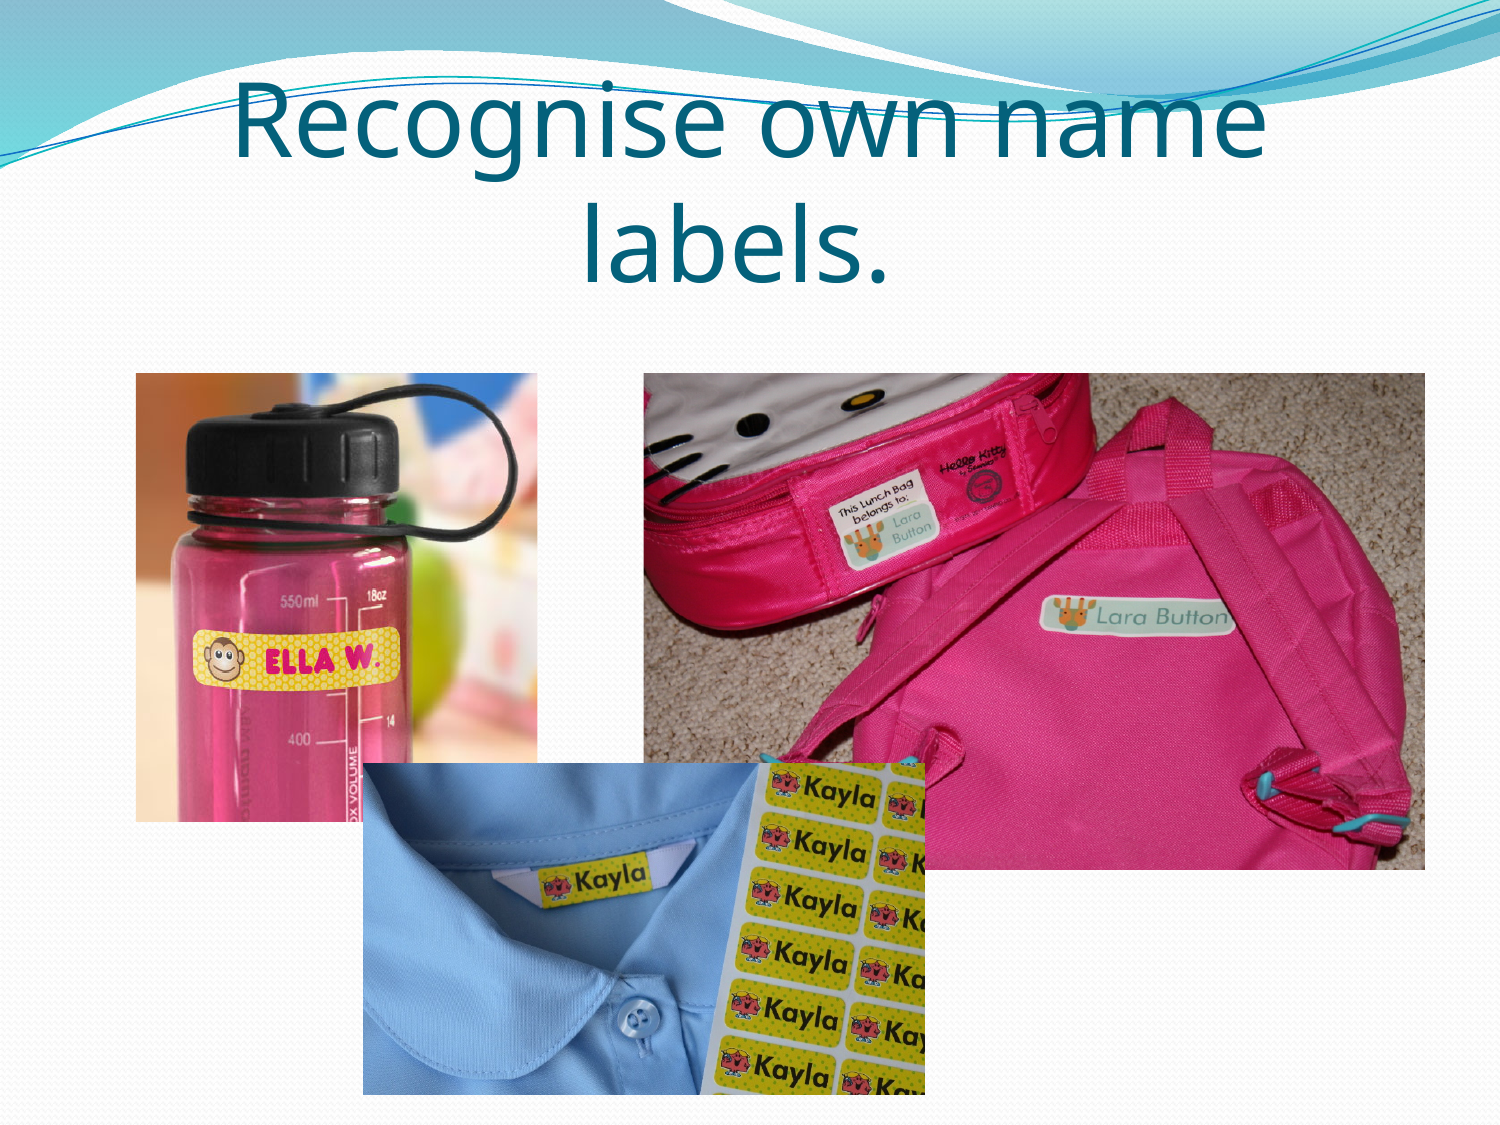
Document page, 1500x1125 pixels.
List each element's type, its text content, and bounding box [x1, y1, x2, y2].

picture [362, 373, 1426, 1095]
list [135, 373, 538, 823]
title Recognise own name labels. [75, 115, 1425, 303]
